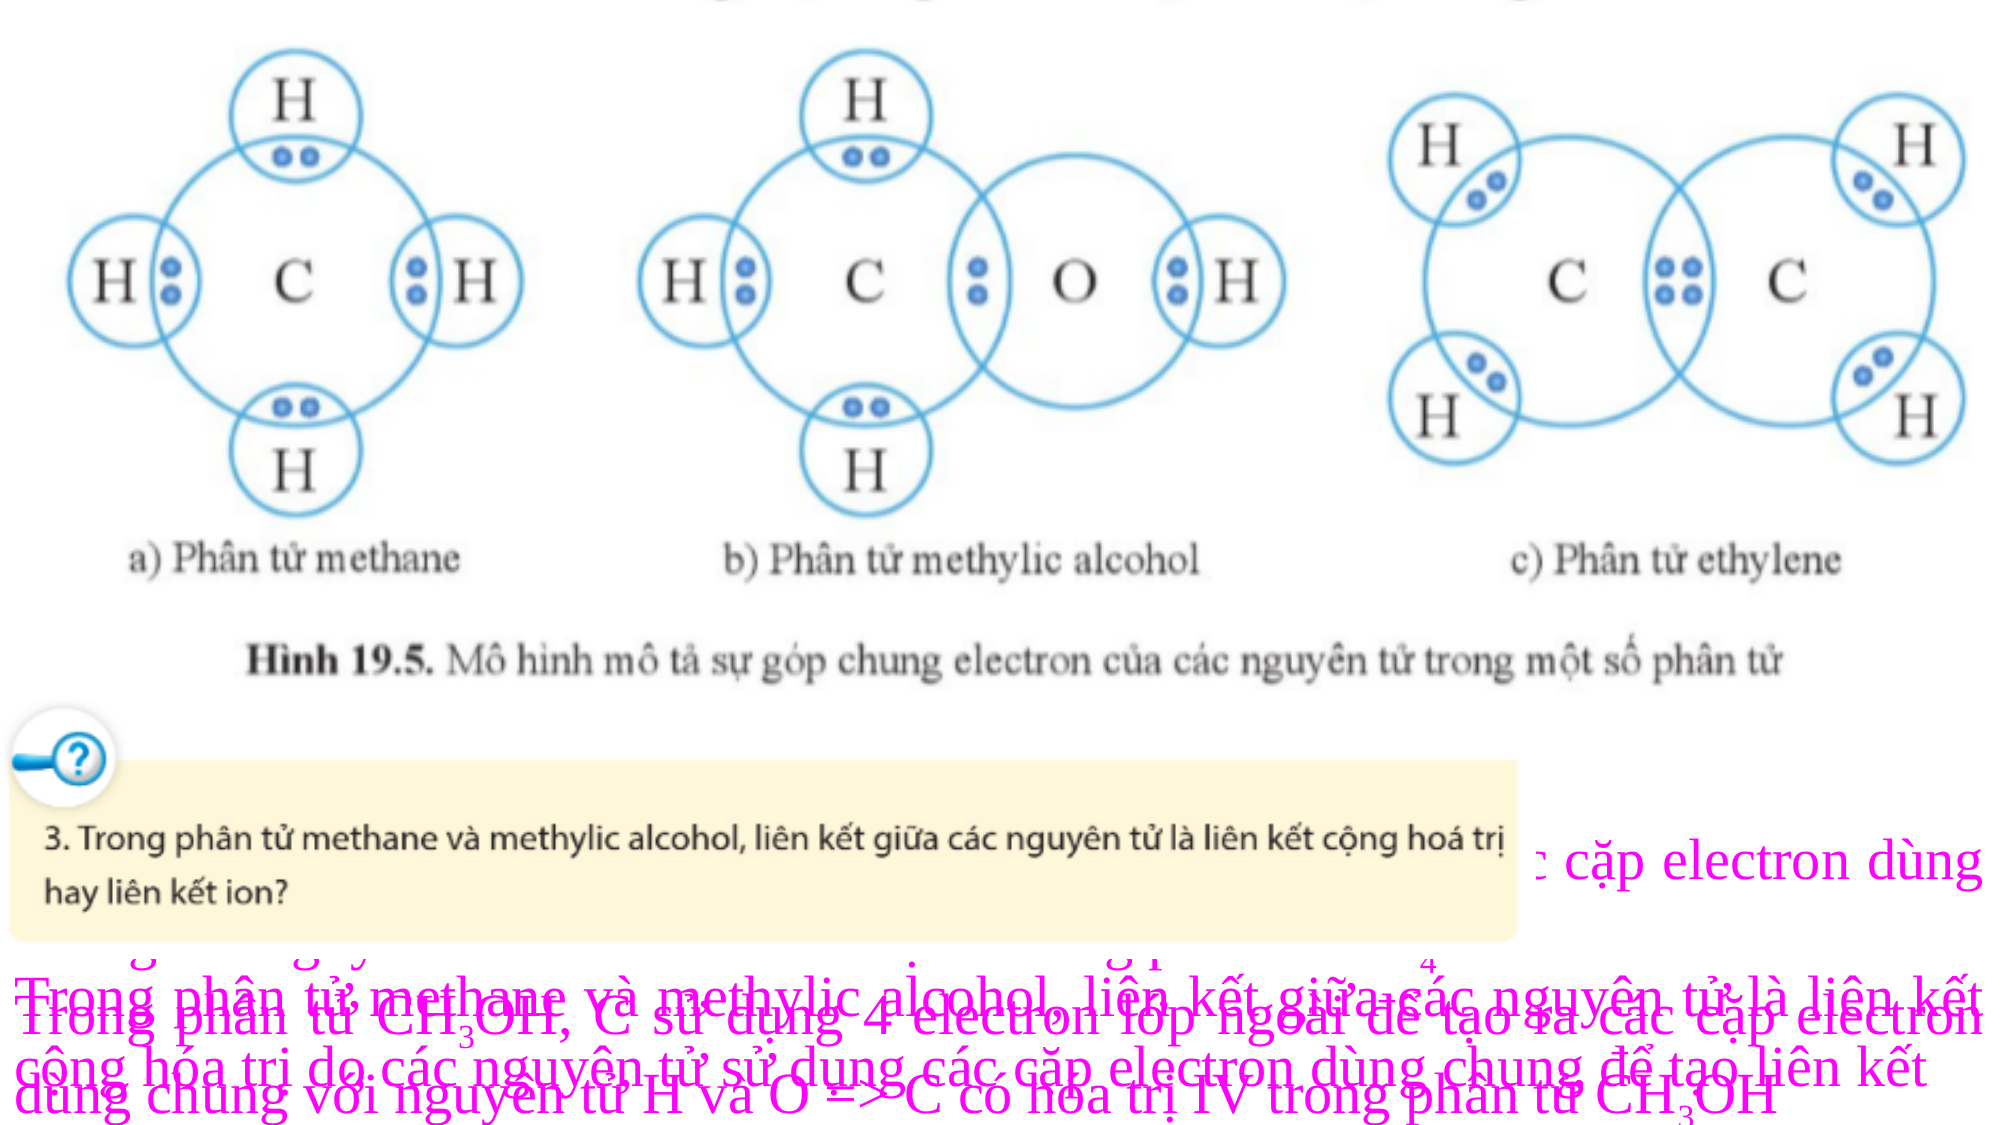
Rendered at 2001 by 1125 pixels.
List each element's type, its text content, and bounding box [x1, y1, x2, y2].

text_box Trong phân tử CH4, C sử dụng 4 electron lớp ngoài để tạo ra các cặp electron dùng chung với nguyên tử H => C có hóa trị IV trong phân tử CH4 [1536, 813, 2000, 950]
text_box Trong phân tử methane và methylic alcohol, liên kết giữa các nguyên tử là liên kết cộng hóa trị do các nguyên tử sử dụng các cặp electron dùng chung để tạo liên kết [0, 950, 2000, 1106]
picture [0, 0, 2000, 959]
text_box Trong phân tử CH3OH, C sử dụng 4 electron lớp ngoài để tạo ra các cặp electron dùng chung với nguyên tử H và O => C có hóa trị IV trong phân tử CH3OH [0, 1106, 2000, 1125]
